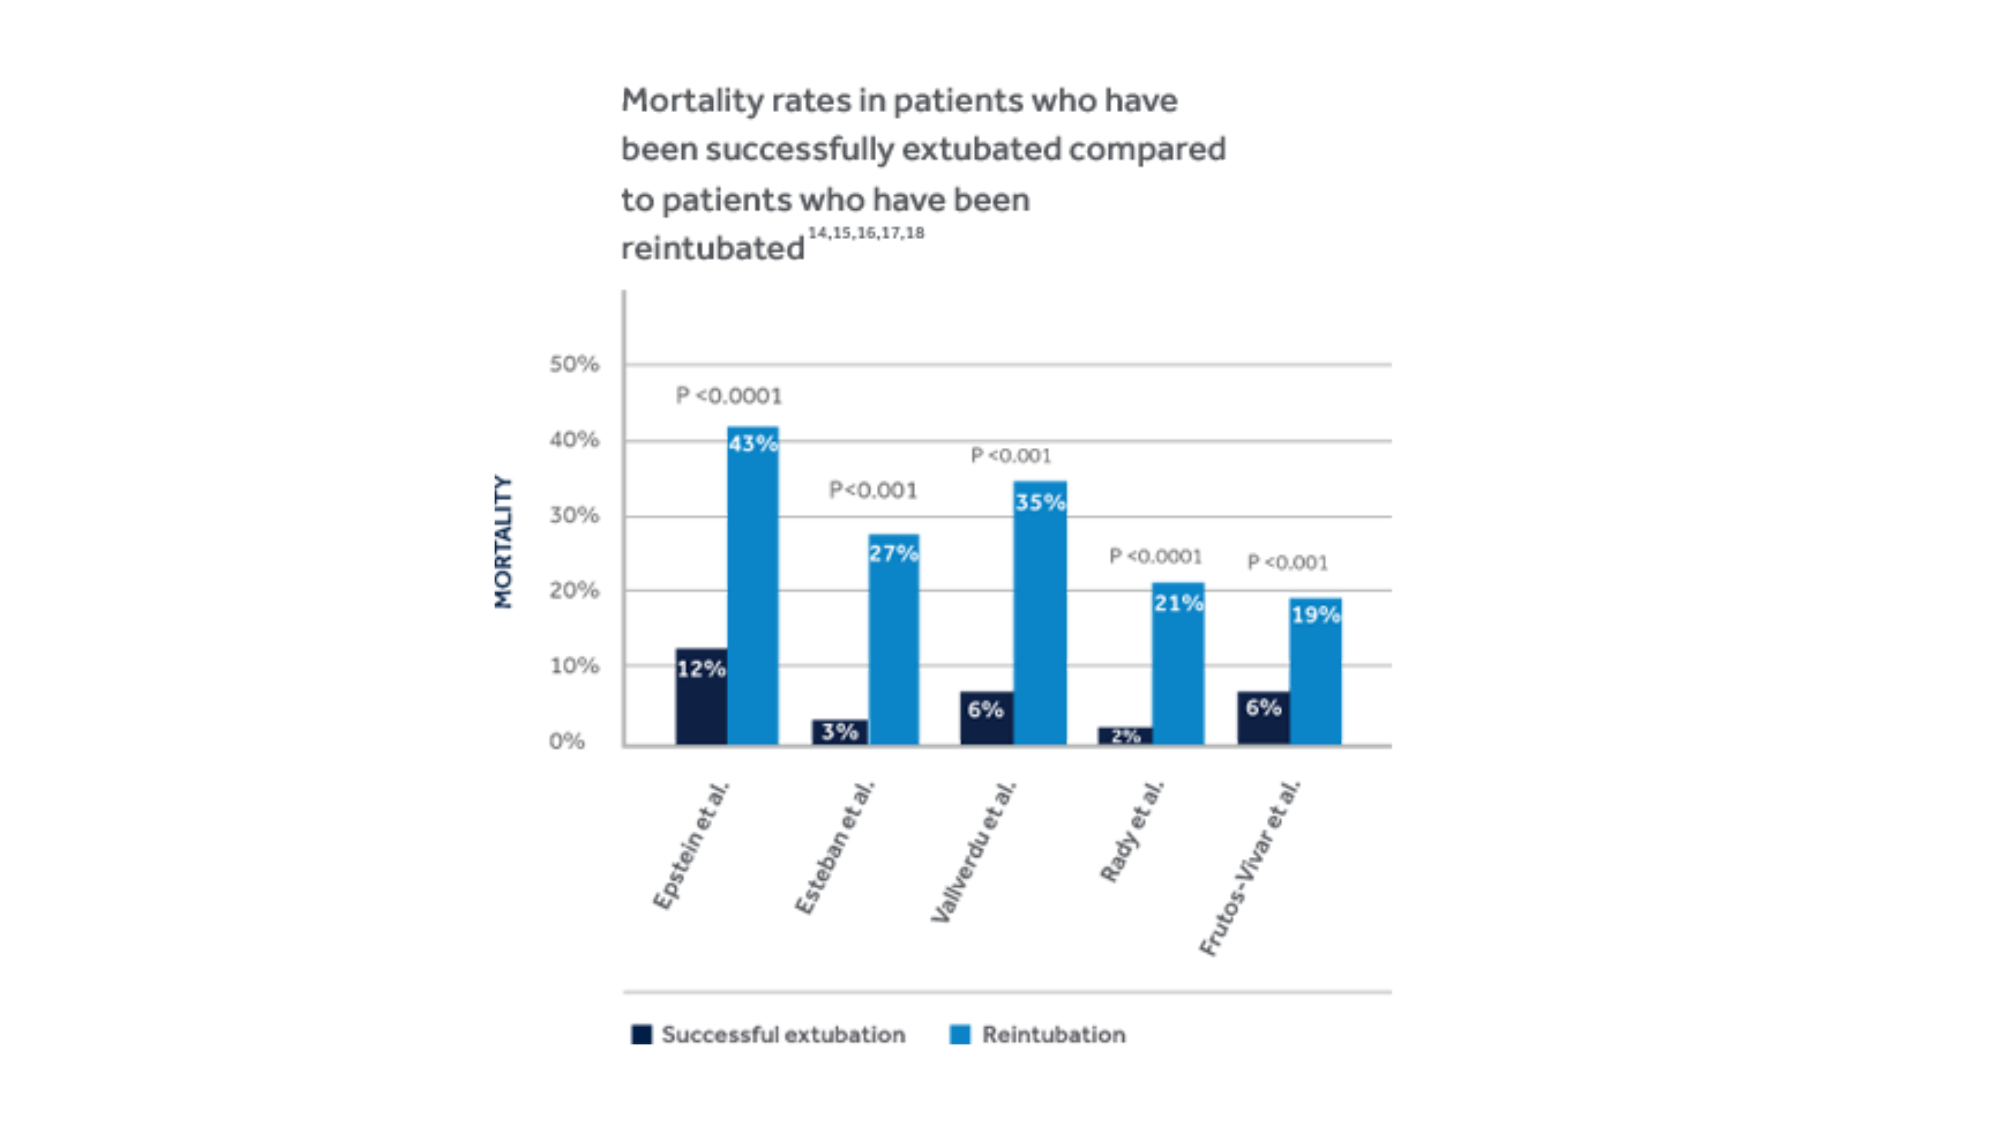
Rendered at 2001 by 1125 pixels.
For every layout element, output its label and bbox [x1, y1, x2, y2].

picture [338, 0, 1520, 1125]
